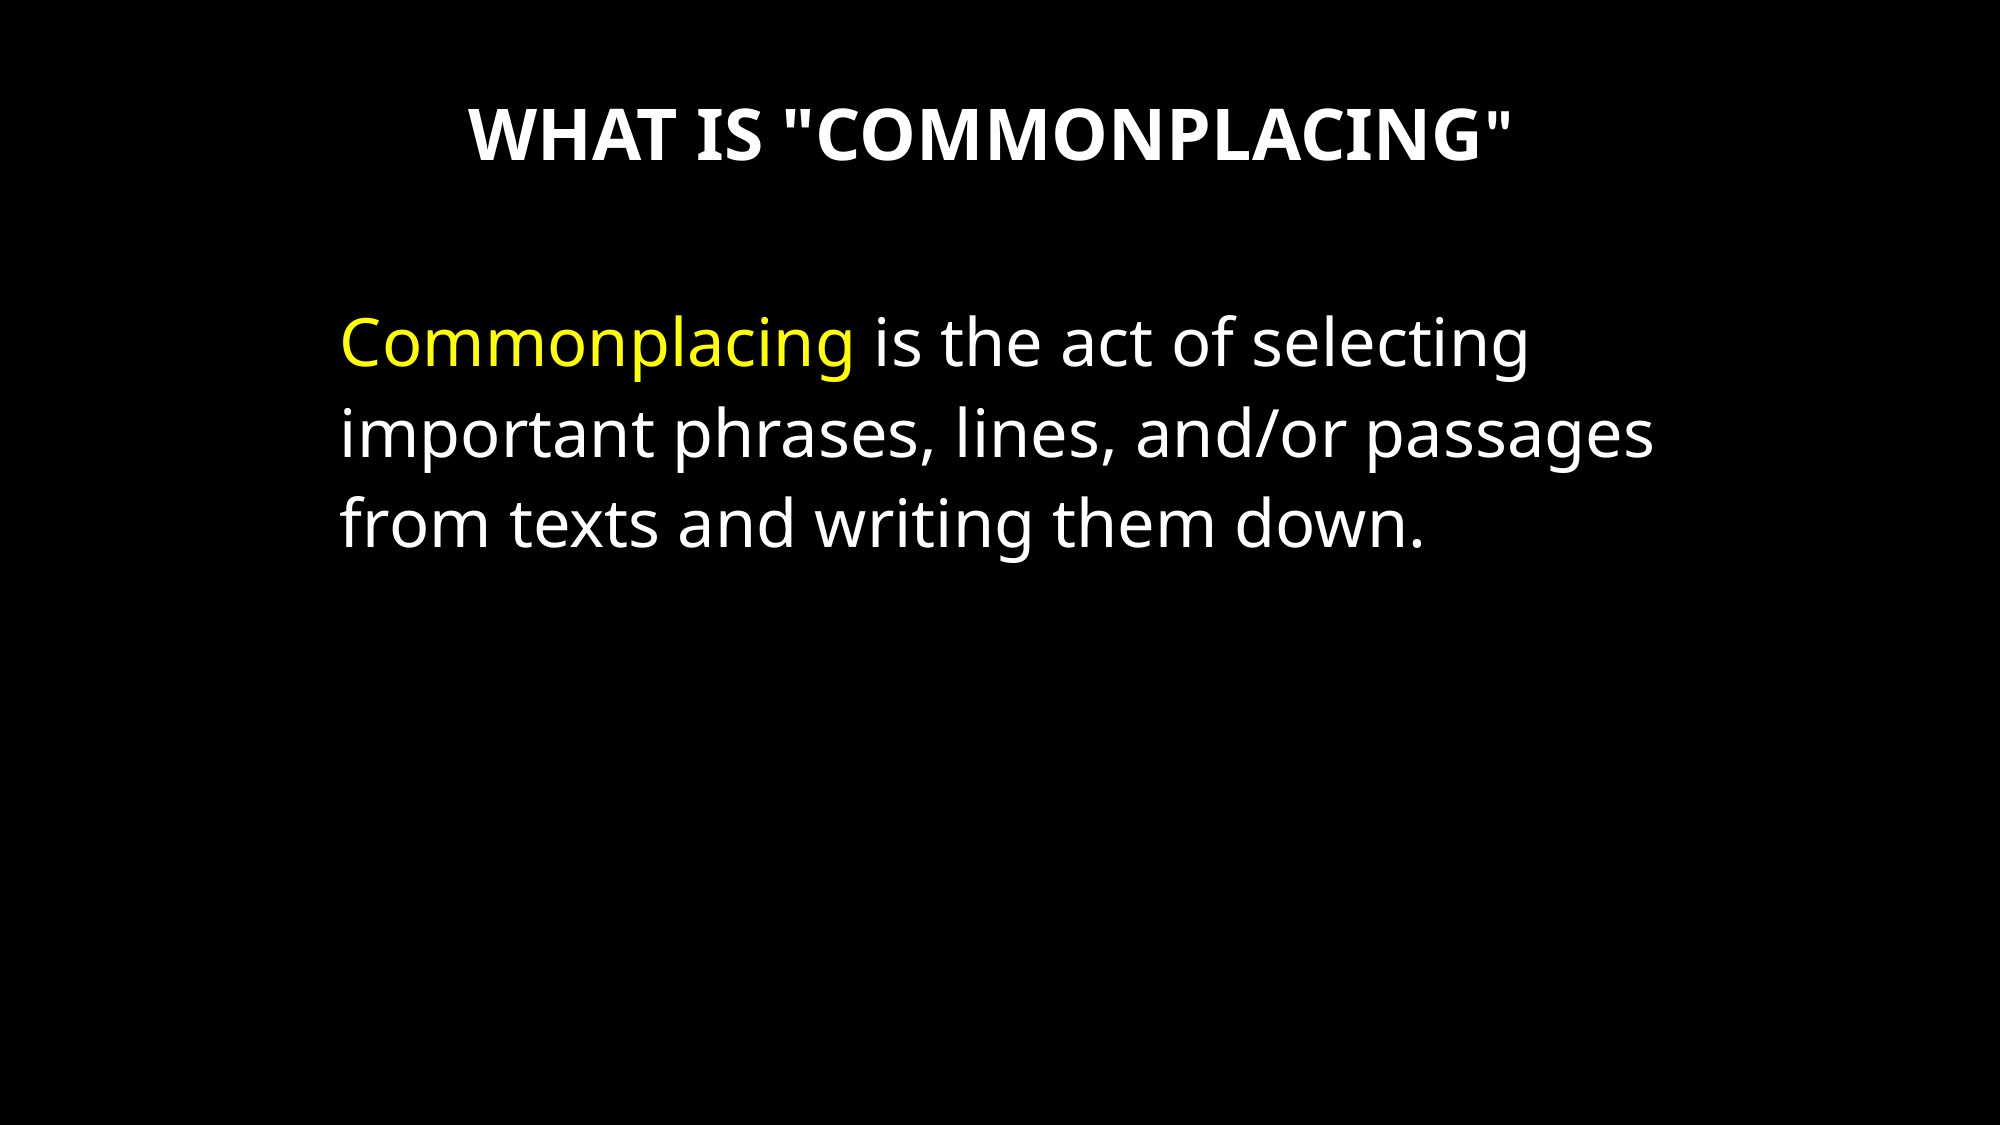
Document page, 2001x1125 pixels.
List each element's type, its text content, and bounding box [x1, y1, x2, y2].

list Commonplacing is the act of selecting important phrases, lines, and/or passages from texts and writing them down. [324, 287, 1675, 1030]
title WHAT IS "COMMONPLACING" [324, 75, 1675, 263]
